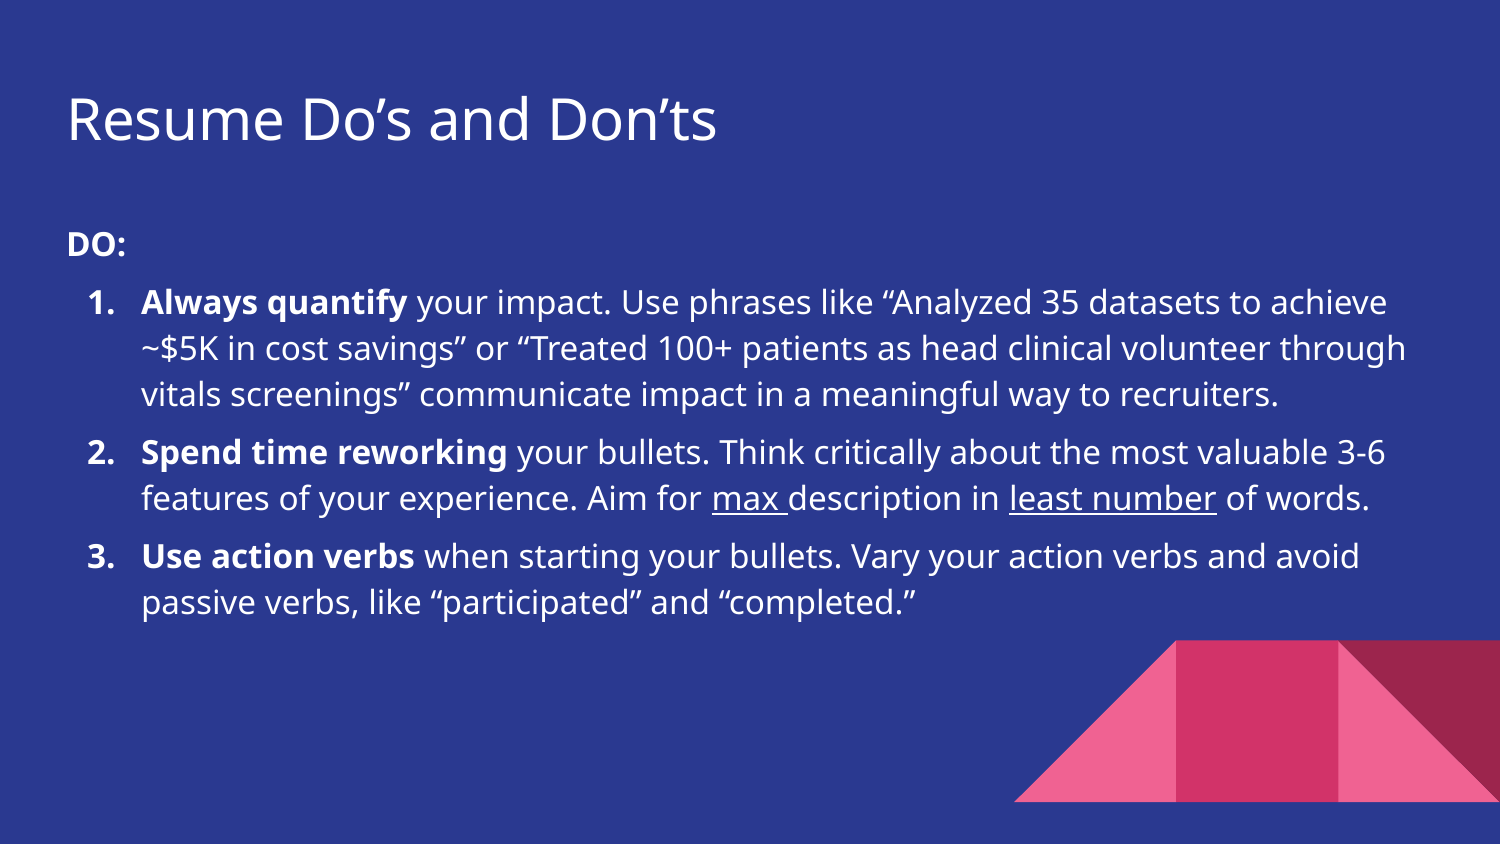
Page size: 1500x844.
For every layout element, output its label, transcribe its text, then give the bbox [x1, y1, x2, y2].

title Resume Do’s and Don’ts [51, 67, 1449, 167]
list DO: Always quantify your impact. Use phrases like “Analyzed 35 datasets to achieve ~$5K in cost savings” or “Treated 100+ patients as head clinical volunteer through vitals screenings” communicate impact in a meaningful way to recruiters. Spend time reworking your bullets. Think critically about the most valuable 3-6 features of your experience. Aim for max description in least number of words. Use action verbs when starting your bullets. Vary your action verbs and avoid passive verbs, like “participated” and “completed.” [51, 201, 1449, 778]
